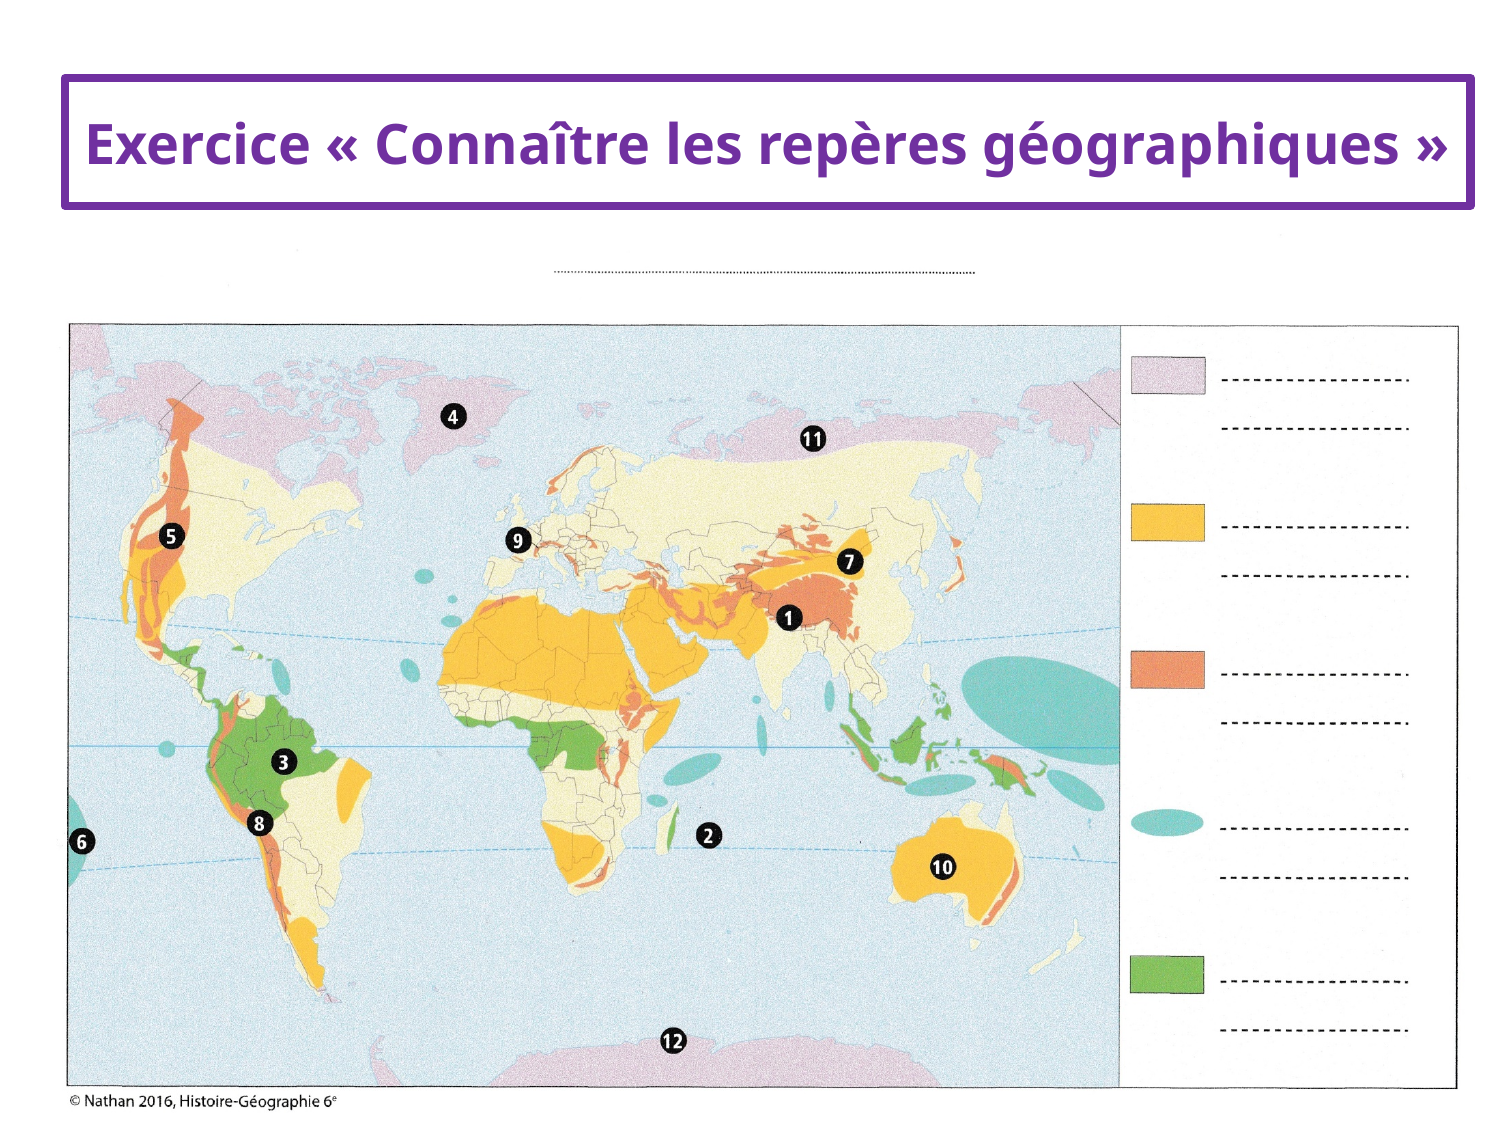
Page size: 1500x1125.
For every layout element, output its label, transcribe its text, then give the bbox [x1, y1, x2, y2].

text_box Exercice « Connaître les repères géographiques » [64, 78, 1471, 205]
picture [56, 205, 1471, 1120]
